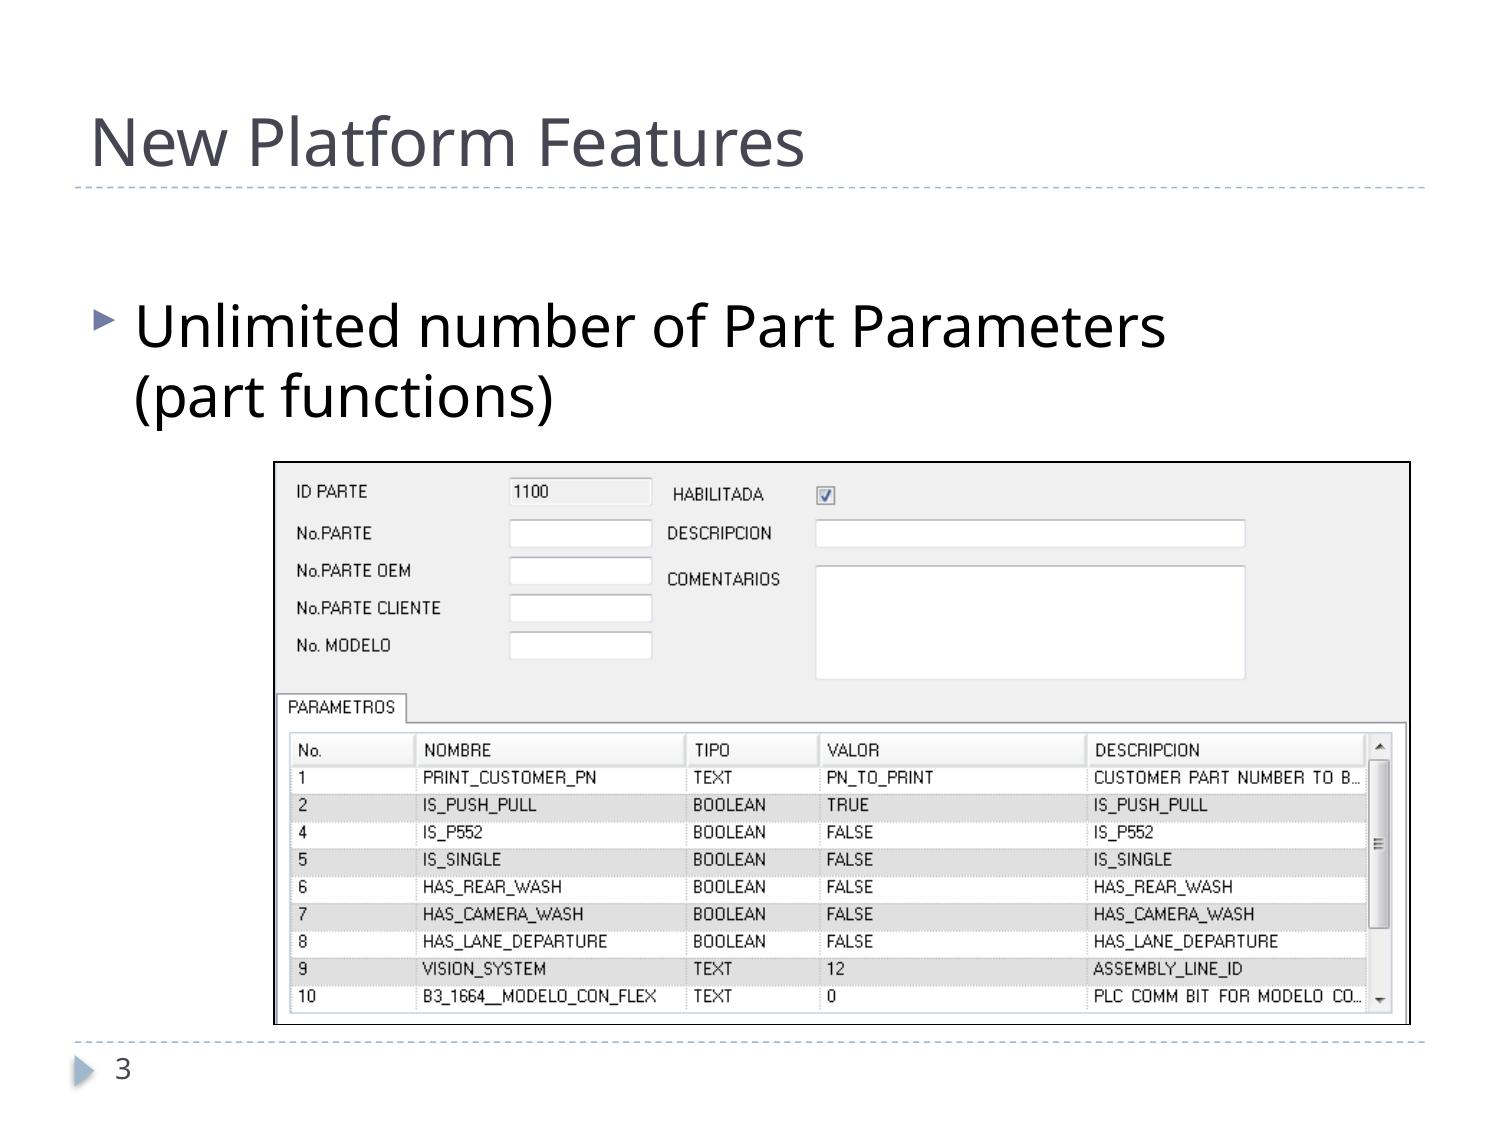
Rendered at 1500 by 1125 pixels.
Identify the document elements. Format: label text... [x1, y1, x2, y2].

picture [274, 462, 1410, 1025]
list Unlimited number of Part Parameters (part functions) [75, 200, 1425, 1010]
slide_number 3 [100, 1042, 426, 1103]
title New Platform Features [75, 24, 1425, 188]
